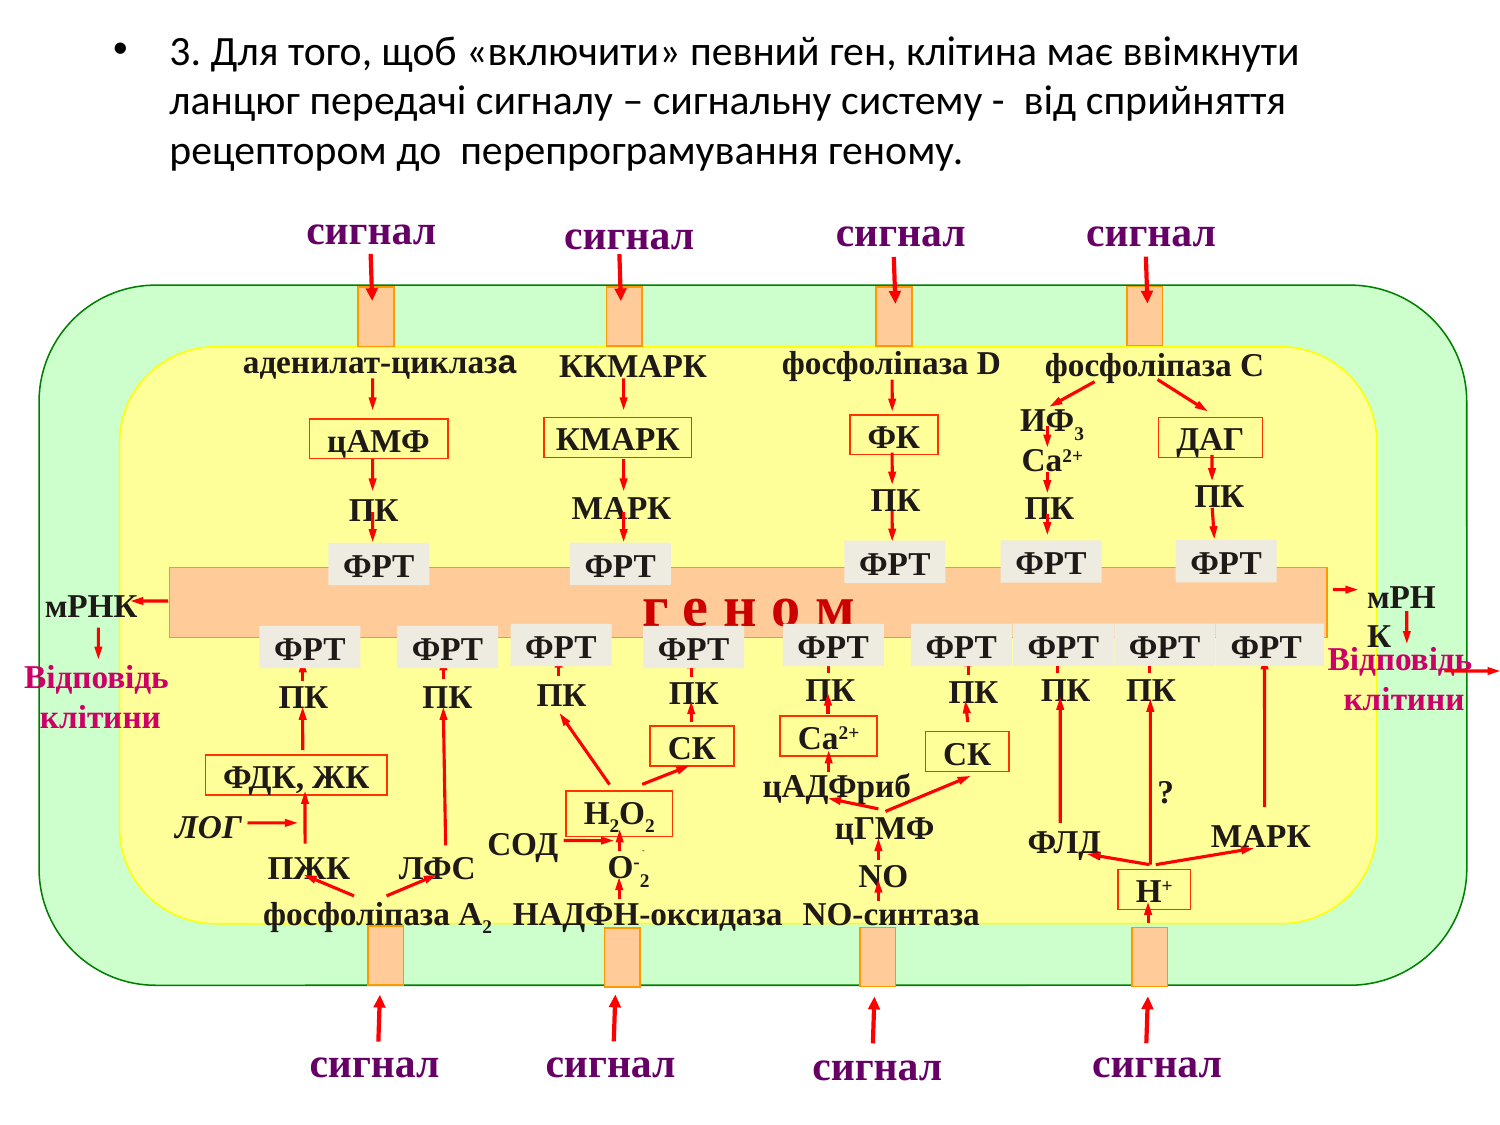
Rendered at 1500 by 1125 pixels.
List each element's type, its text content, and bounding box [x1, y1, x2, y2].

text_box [505, 994, 716, 1087]
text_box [1046, 204, 1257, 304]
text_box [1052, 996, 1263, 1087]
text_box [524, 207, 735, 302]
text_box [795, 204, 1006, 304]
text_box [269, 994, 480, 1086]
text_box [772, 996, 983, 1089]
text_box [22, 284, 1500, 988]
text_box 3. Для того, щоб «включити» певний ген, клітина має ввімкнути ланцюг передачі сигналу – сигнальну систему - від сприйняття рецептором до перепрограмування геному. [98, 15, 1405, 205]
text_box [255, 202, 487, 301]
